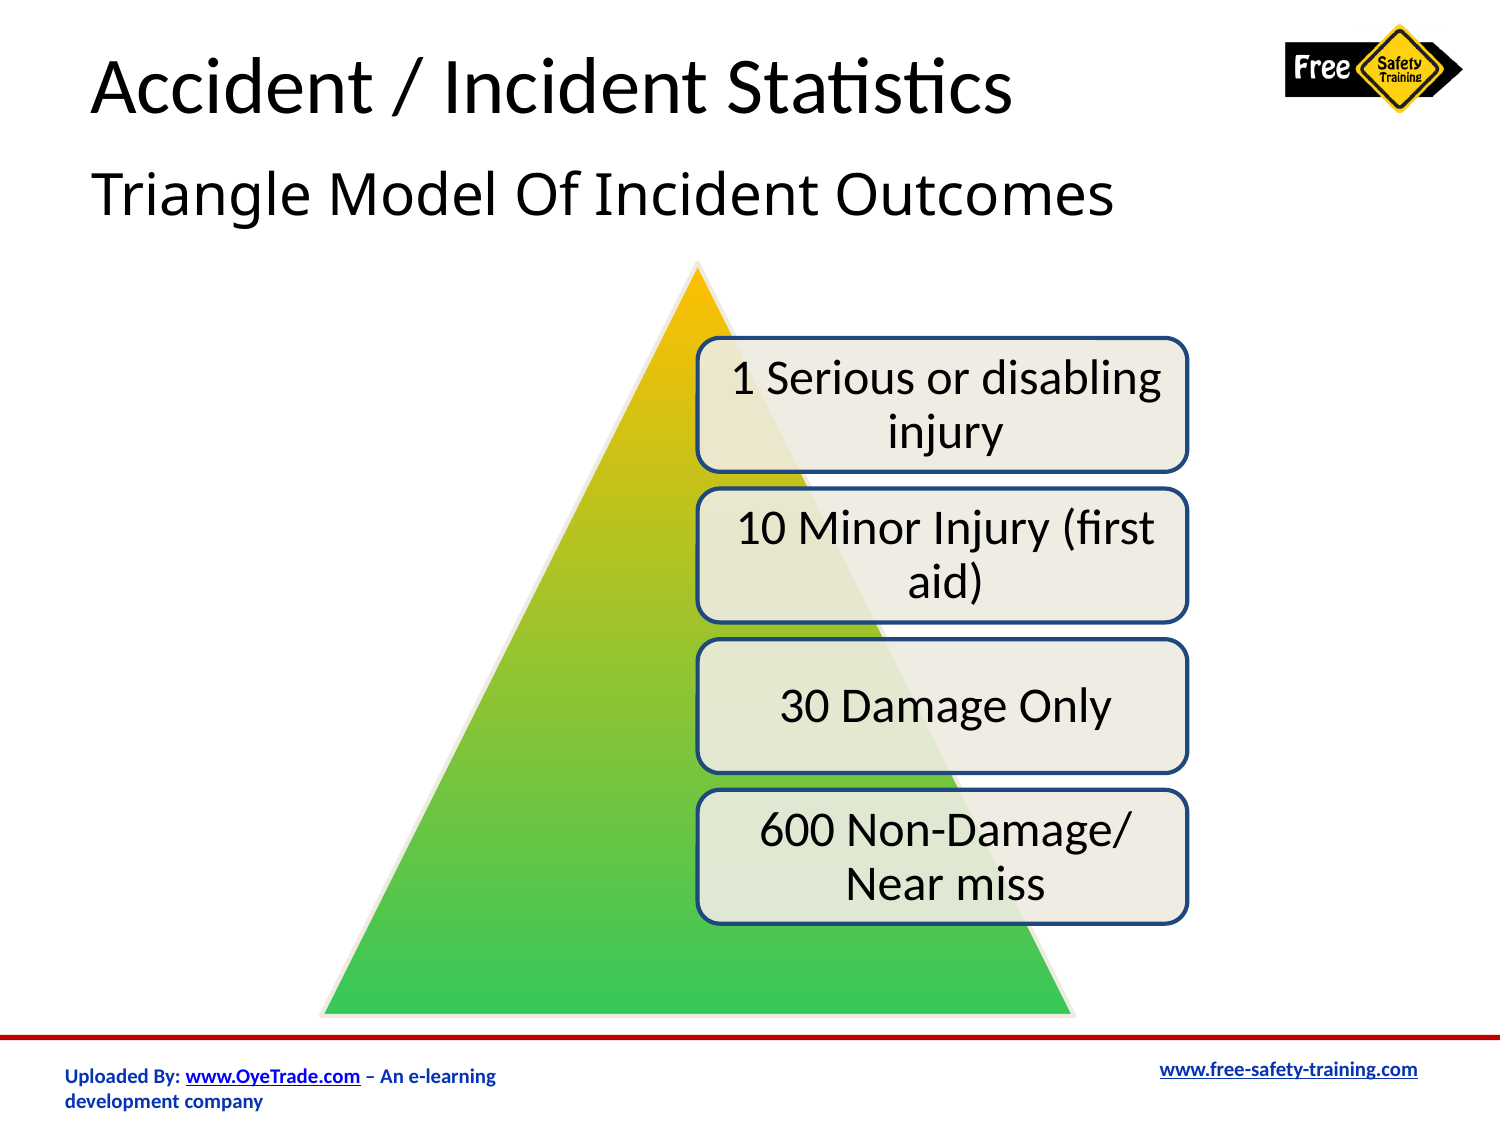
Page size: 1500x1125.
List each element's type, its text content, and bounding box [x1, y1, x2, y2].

title Accident / Incident Statistics [75, 24, 1242, 138]
picture [1285, 24, 1466, 113]
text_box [87, 262, 1422, 1017]
list Triangle Model Of Incident Outcomes [76, 149, 1414, 250]
